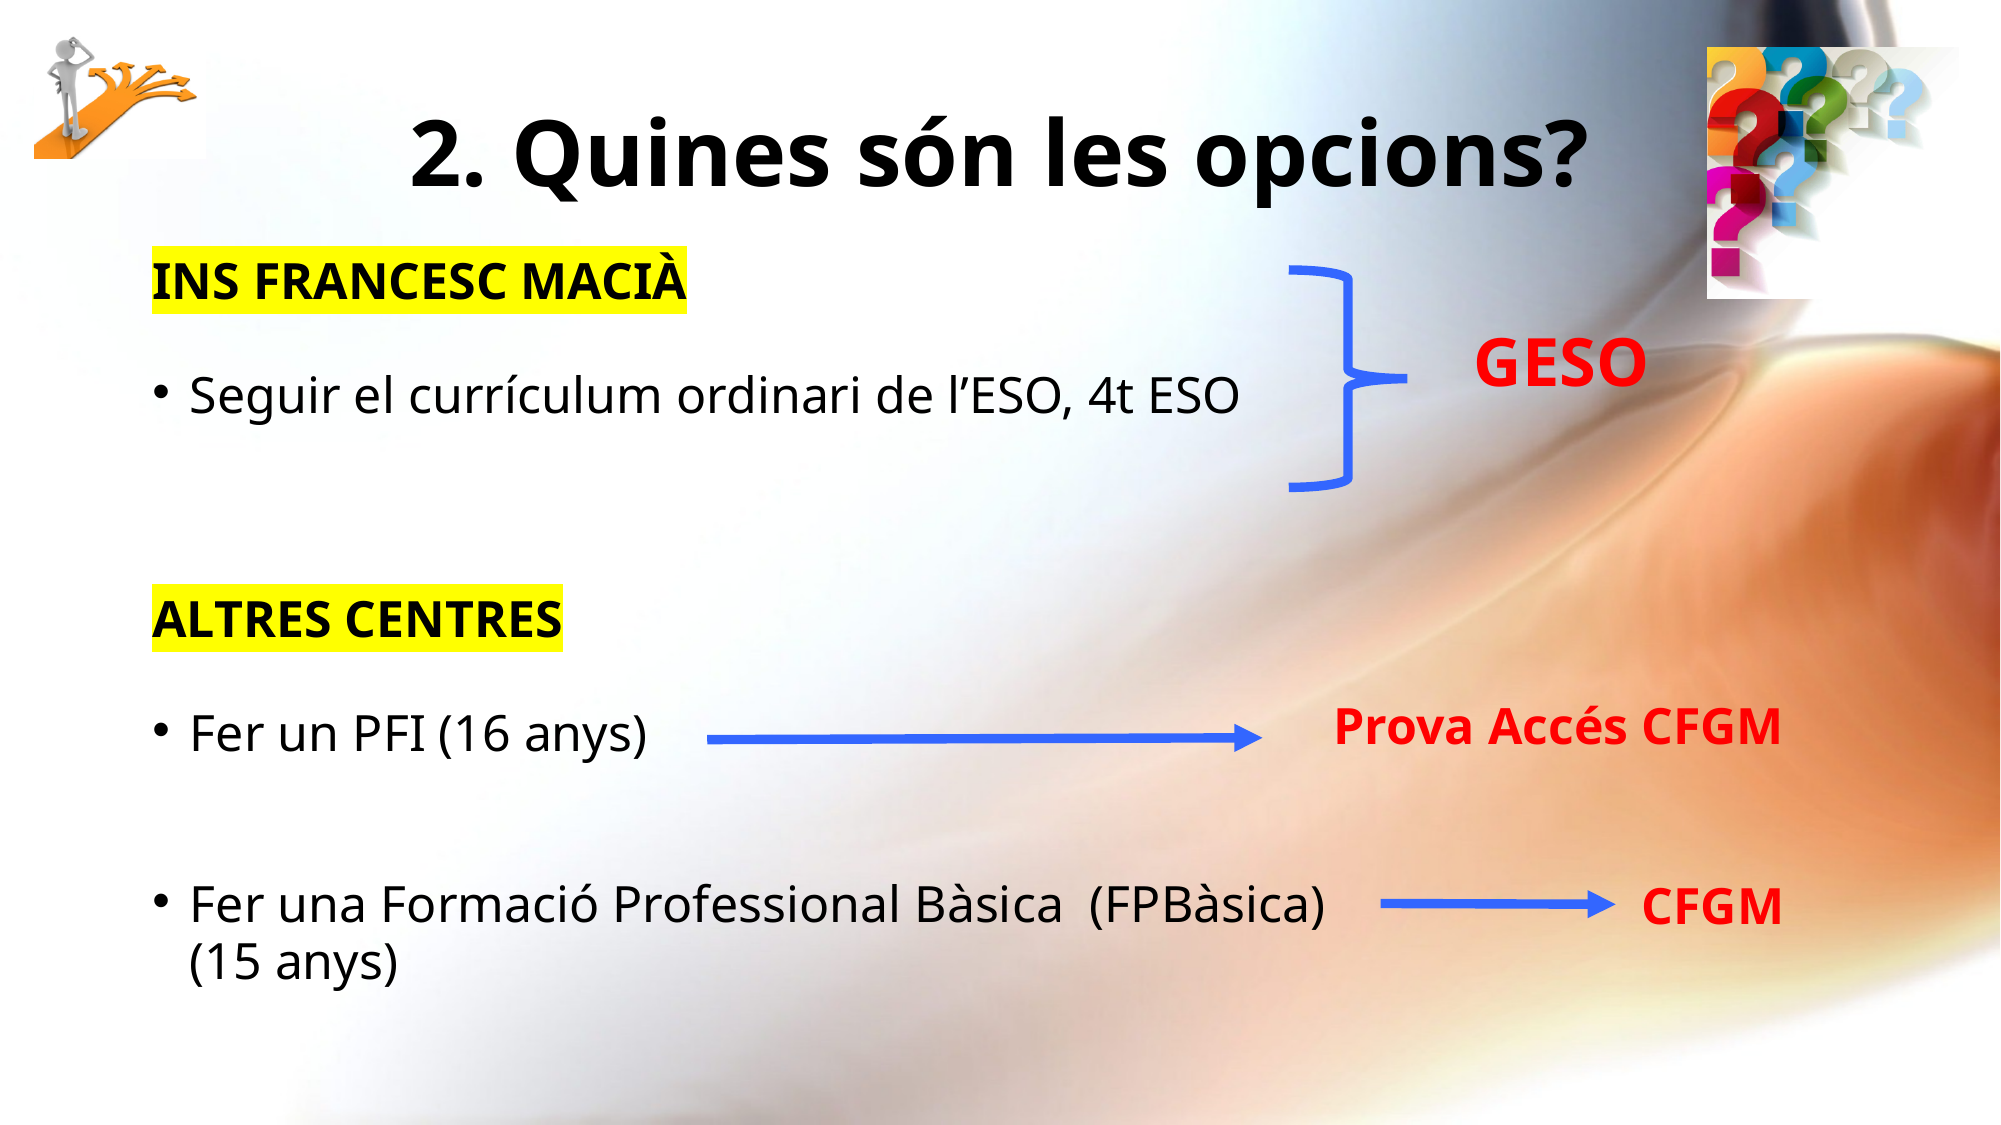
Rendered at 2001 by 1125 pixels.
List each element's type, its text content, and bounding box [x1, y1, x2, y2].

title 2. Quines són les opcions? [137, 40, 1863, 258]
text_box GESO [1446, 312, 1692, 408]
text_box CFGM [1626, 866, 1842, 942]
text_box [1288, 269, 1408, 488]
picture [0, 0, 2001, 1125]
list INS FRANCESC MACIÀ Seguir el currículum ordinari de l’ESO, 4t ESO ALTRES CENTRES Fer un PFI (16 anys) Fer una Formació Professional Bàsica (FPBàsica) (15 anys) [137, 258, 1863, 1085]
text_box Prova Accés CFGM [1318, 687, 1820, 764]
